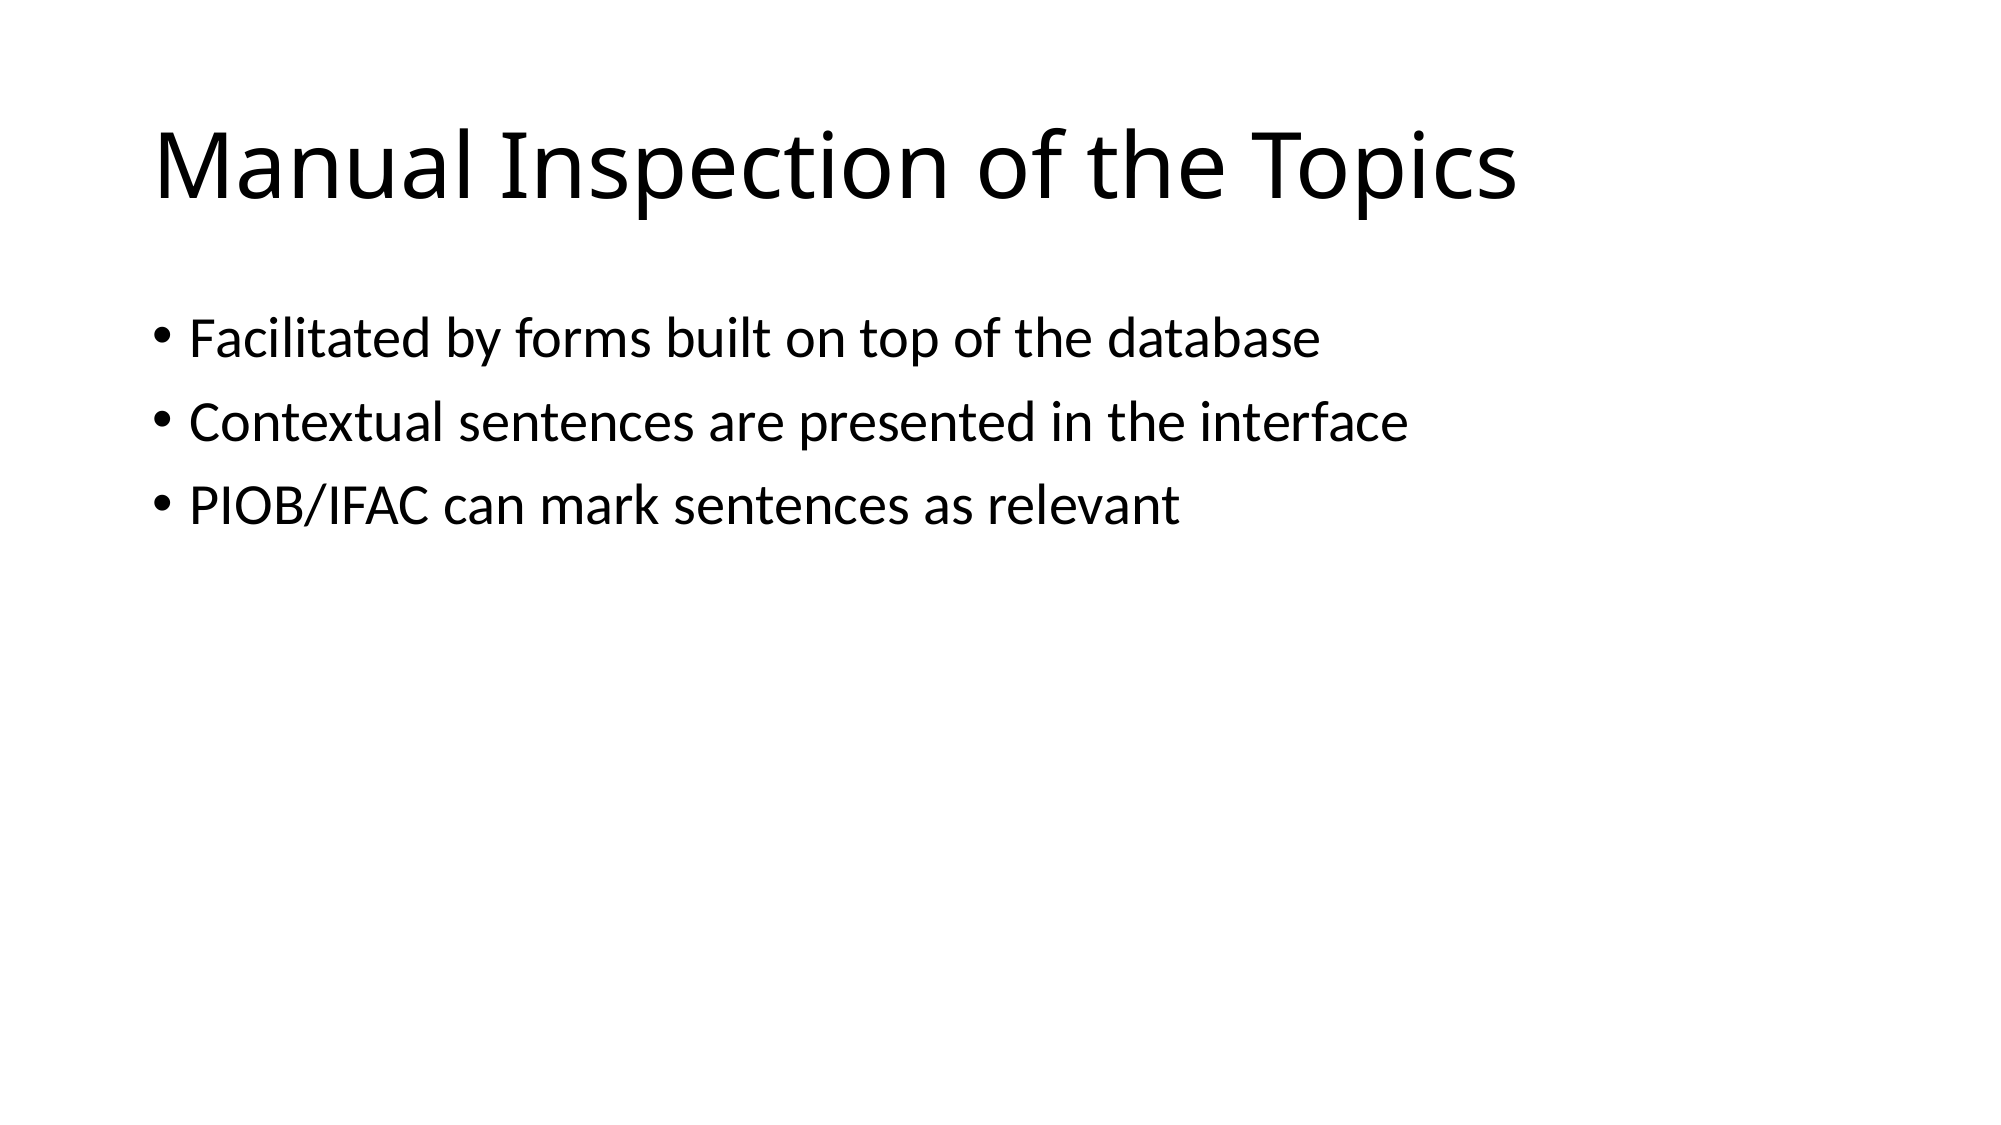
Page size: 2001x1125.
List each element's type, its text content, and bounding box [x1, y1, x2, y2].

title Manual Inspection of the Topics [137, 59, 1863, 278]
list Facilitated by forms built on top of the database Contextual sentences are presented in the interface PIOB/IFAC can mark sentences as relevant [137, 299, 1863, 1014]
